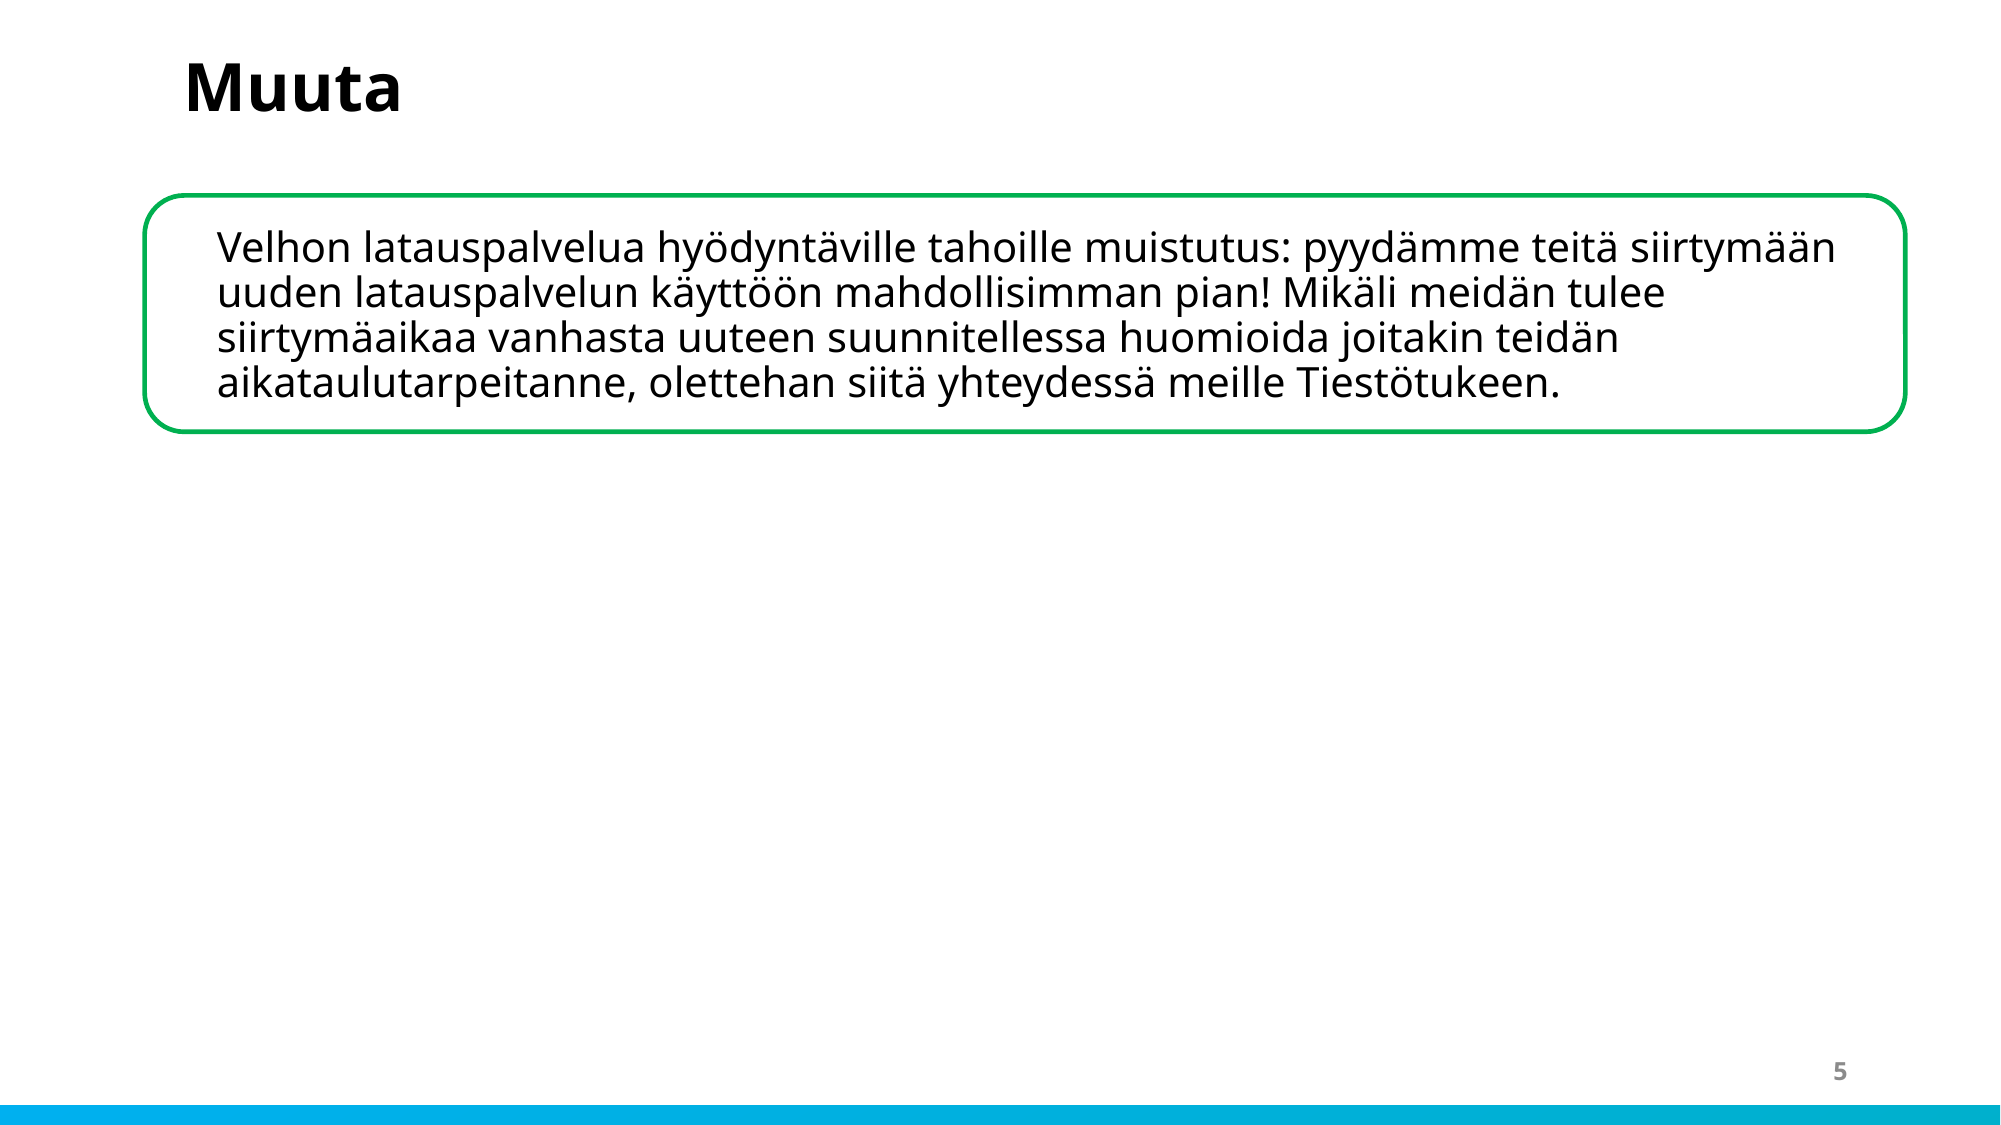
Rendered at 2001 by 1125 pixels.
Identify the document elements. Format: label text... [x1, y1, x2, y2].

slide_number 5 [1777, 1042, 1863, 1103]
list Velhon latauspalvelua hyödyntäville tahoille muistutus: pyydämme teitä siirtymään uuden latauspalvelun käyttöön mahdollisimman pian! Mikäli meidän tulee siirtymäaikaa vanhasta uuteen suunnitellessa huomioida joitakin teidän aikataulutarpeitanne, olettehan siitä yhteydessä meille Tiestötukeen. [126, 218, 1874, 455]
text_box [143, 194, 1907, 433]
title Muuta [168, 46, 1678, 134]
